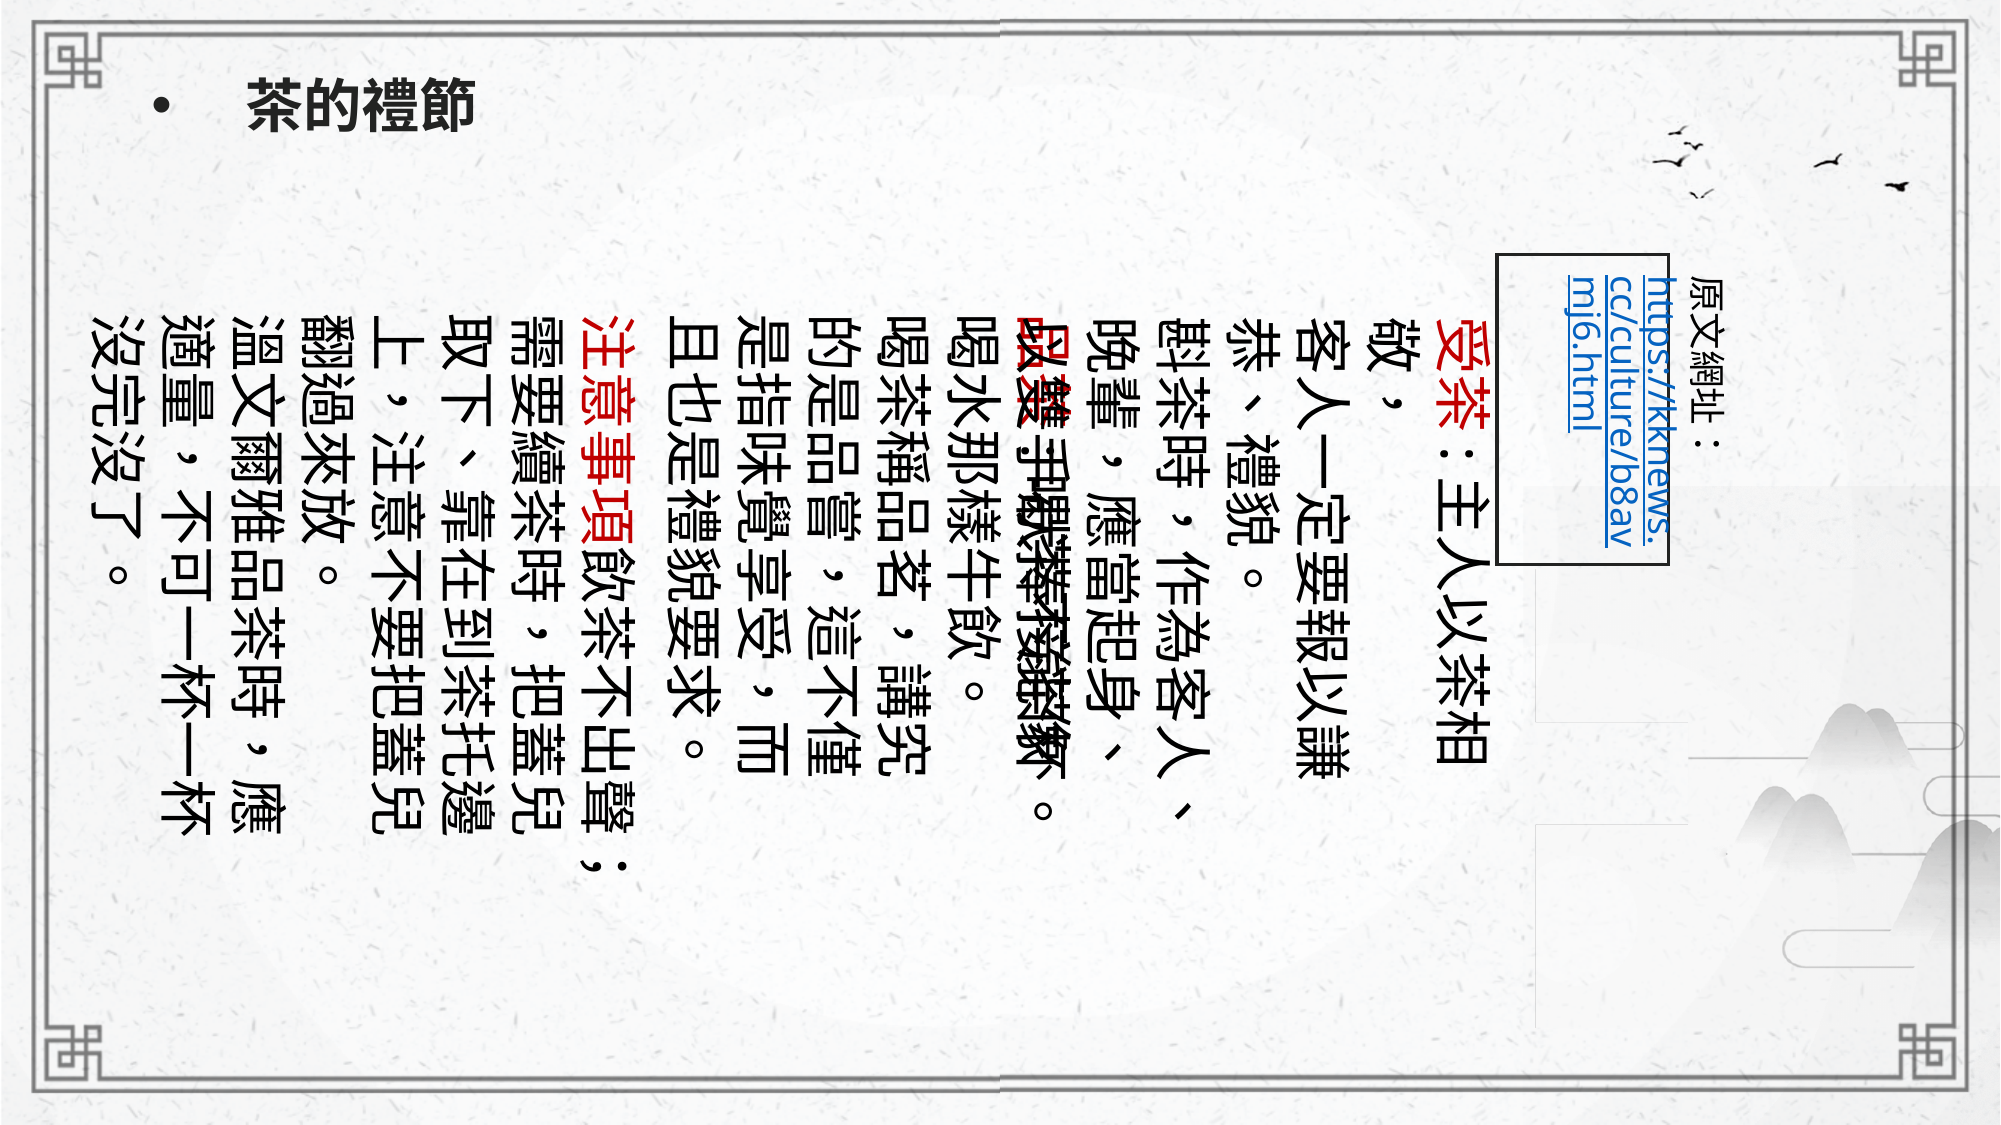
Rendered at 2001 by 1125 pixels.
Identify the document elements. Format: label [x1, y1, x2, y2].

text_box [10, 254, 1669, 894]
picture [0, 0, 2001, 1125]
